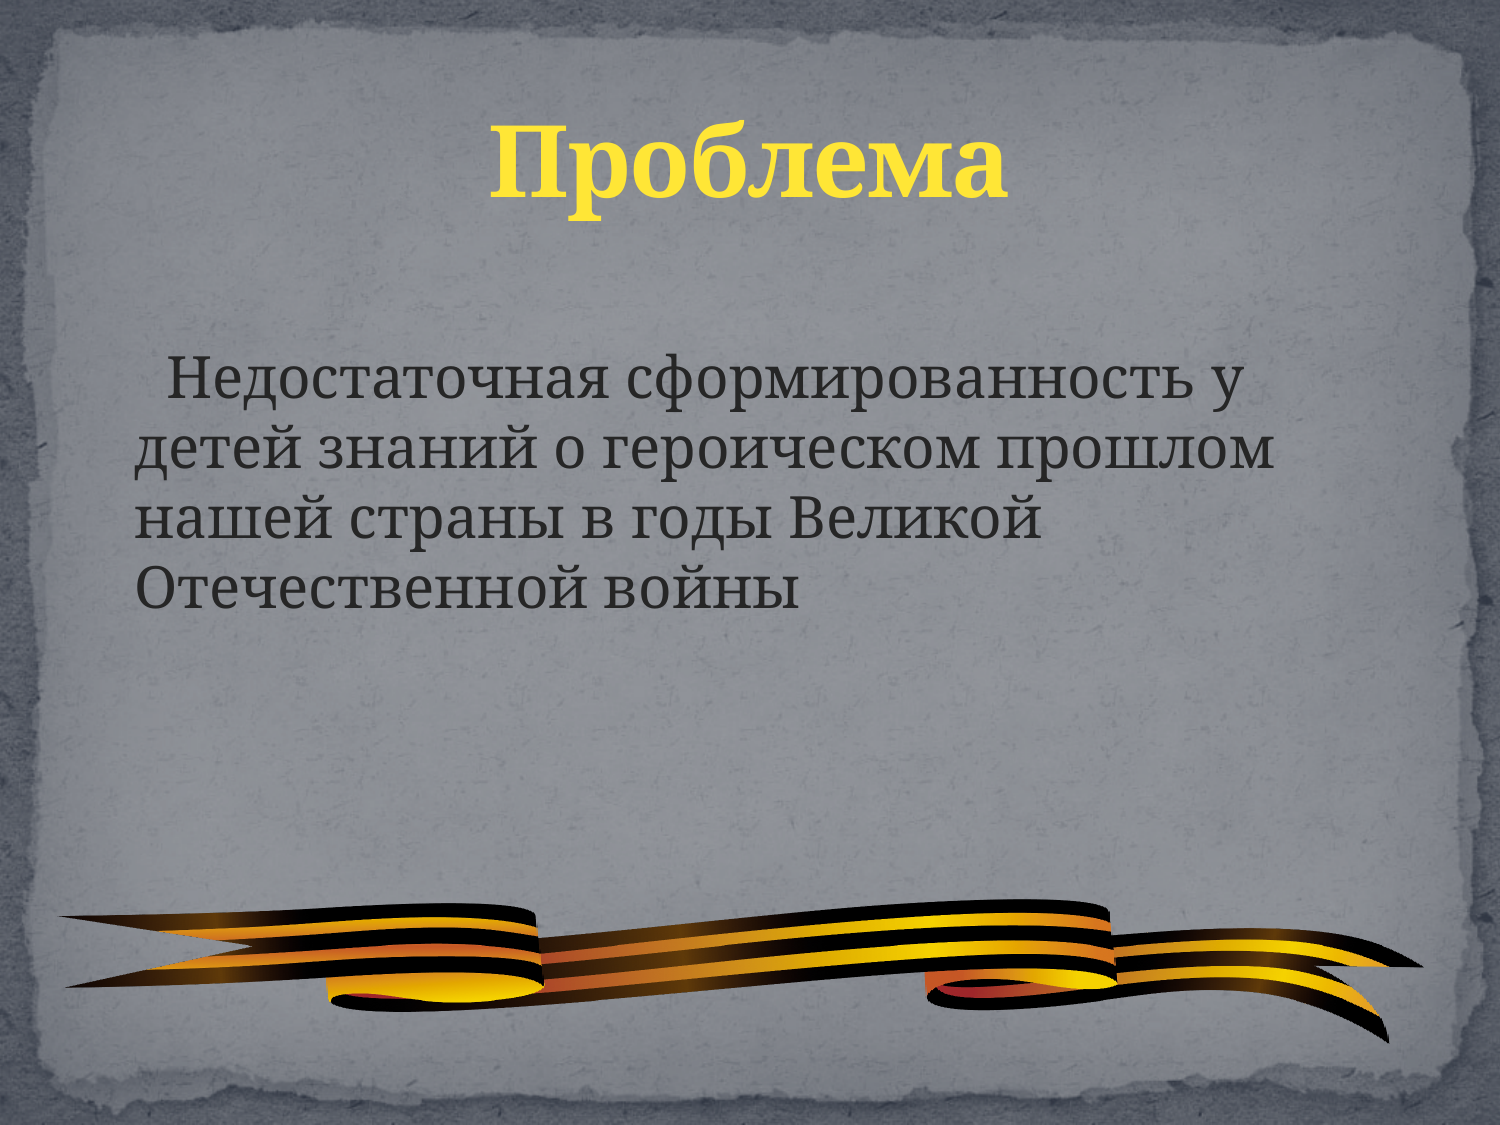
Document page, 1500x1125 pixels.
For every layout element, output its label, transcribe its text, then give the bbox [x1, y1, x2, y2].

picture [35, 890, 1465, 1055]
title Проблема [74, 24, 1425, 225]
list Недостаточная сформированность у детей знаний о героическом прошлом нашей страны в годы Великой Отечественной войны [75, 249, 1425, 787]
